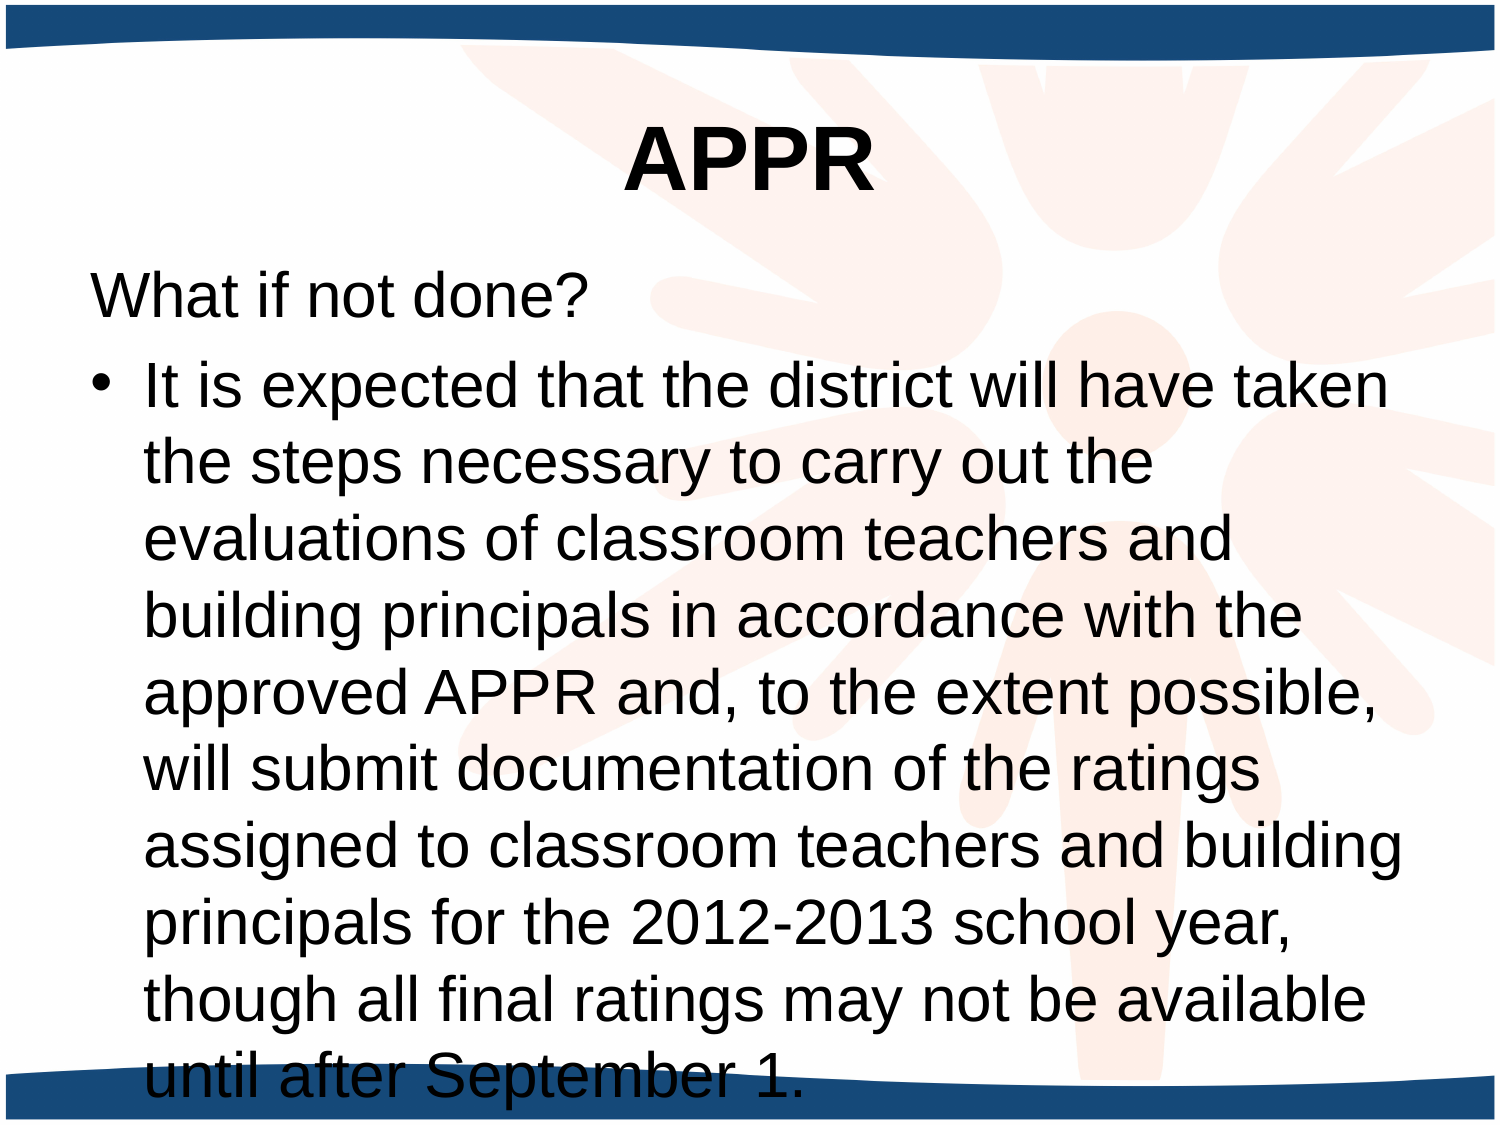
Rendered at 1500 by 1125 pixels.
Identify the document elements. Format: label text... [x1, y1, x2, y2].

list What if not done? It is expected that the district will have taken the steps necessary to carry out the evaluations of classroom teachers and building principals in accordance with the approved APPR and, to the extent possible, will submit documentation of the ratings assigned to classroom teachers and building principals for the 2012-2013 school year, though all final ratings may not be available until after September 1. [75, 246, 1425, 1125]
picture [0, 0, 1500, 1125]
title APPR [75, 59, 1425, 246]
